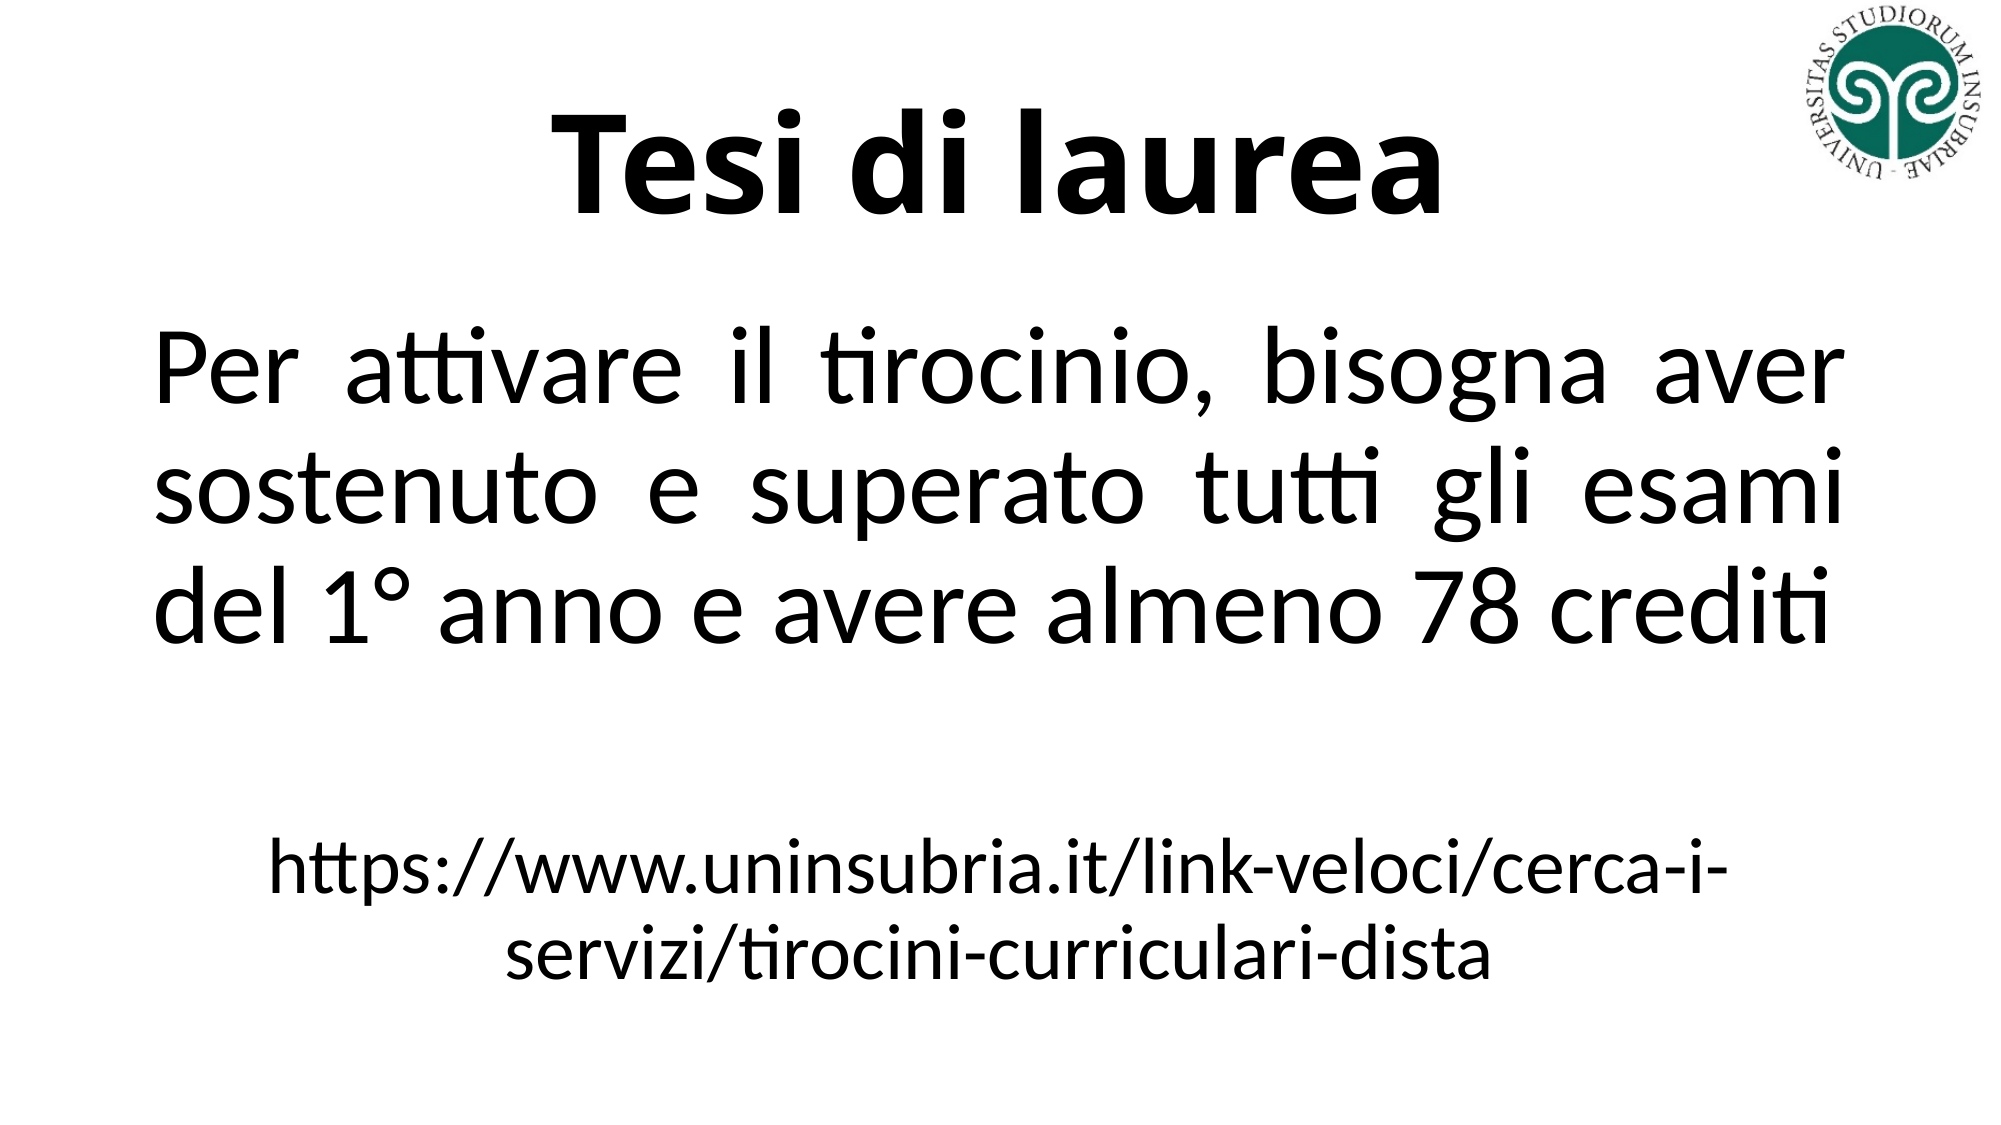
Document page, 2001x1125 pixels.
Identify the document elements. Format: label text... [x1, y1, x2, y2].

picture [1801, 0, 1986, 185]
list Per attivare il tirocinio, bisogna aver sostenuto e superato tutti gli esami del 1° anno e avere almeno 78 crediti https://www.uninsubria.it/link-veloci/cerca-i-servizi/tirocini-curriculari-dista [137, 299, 1863, 1014]
title Tesi di laurea [137, 59, 1863, 278]
